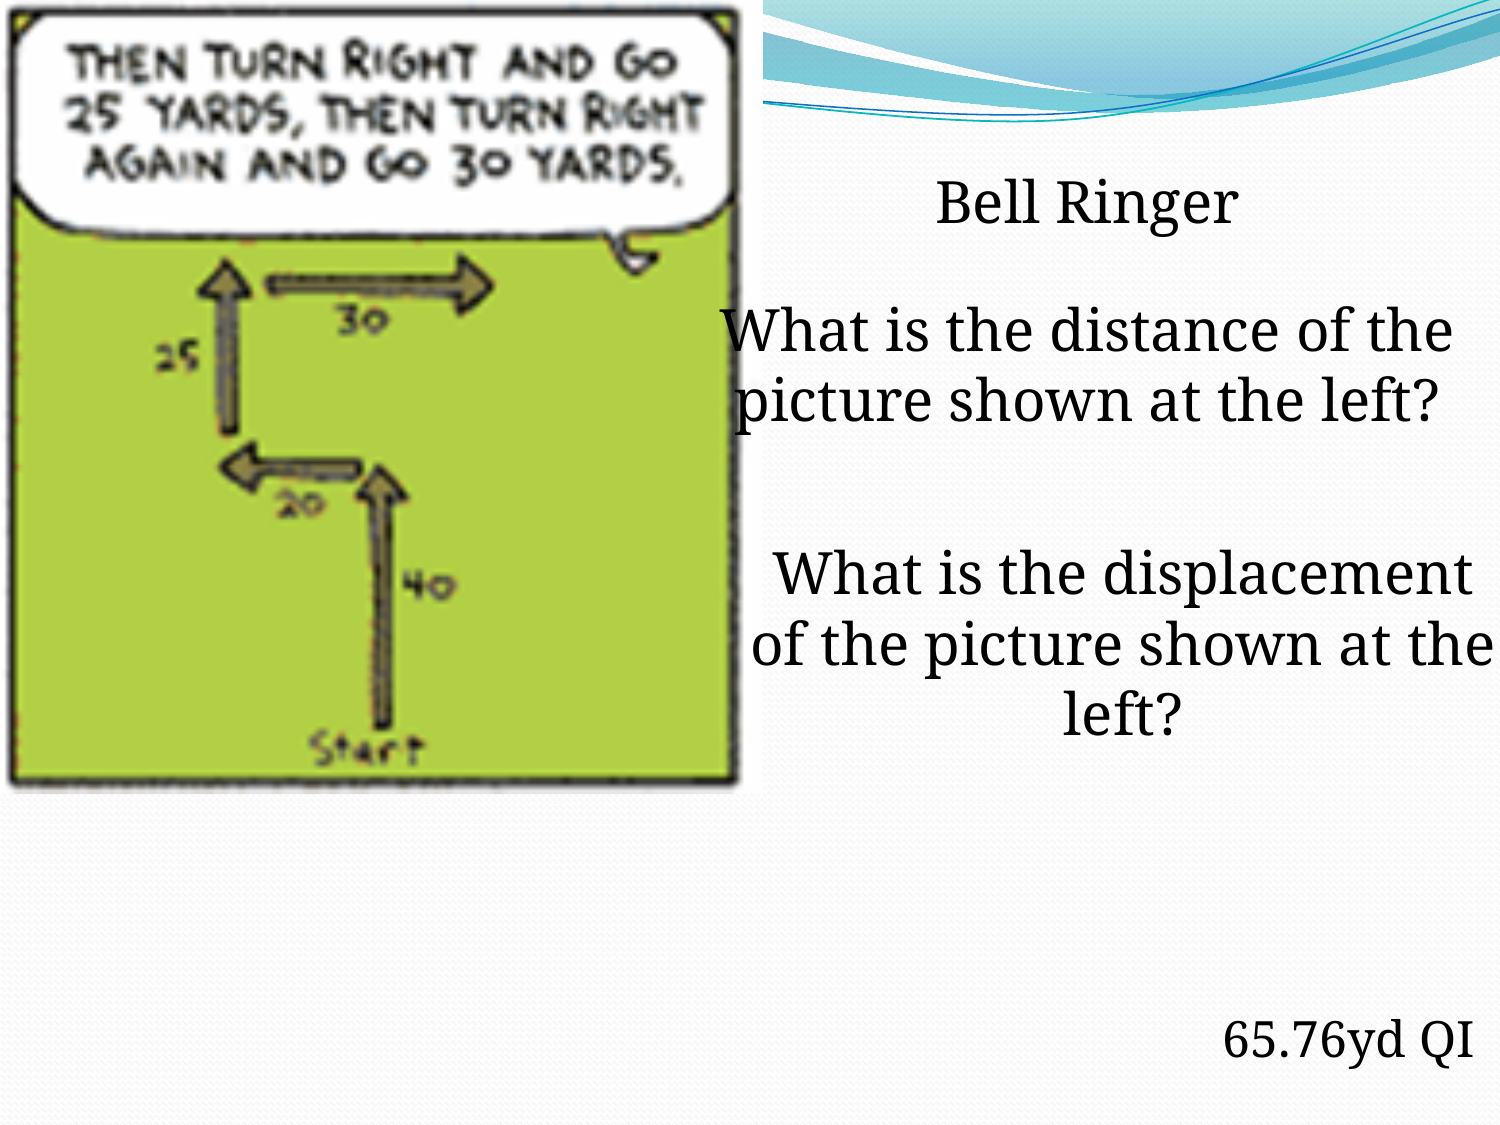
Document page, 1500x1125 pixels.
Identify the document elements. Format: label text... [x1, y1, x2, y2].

text_box What is the distance of the picture shown at the left? [769, 285, 1485, 441]
picture [0, 0, 763, 794]
text_box What is the displacement of the picture shown at the left? [769, 529, 1500, 754]
text_box 65.76yd QI [1207, 1000, 1500, 1076]
text_box Bell Ringer [920, 157, 1255, 243]
text_box [763, 0, 1500, 75]
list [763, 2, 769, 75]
